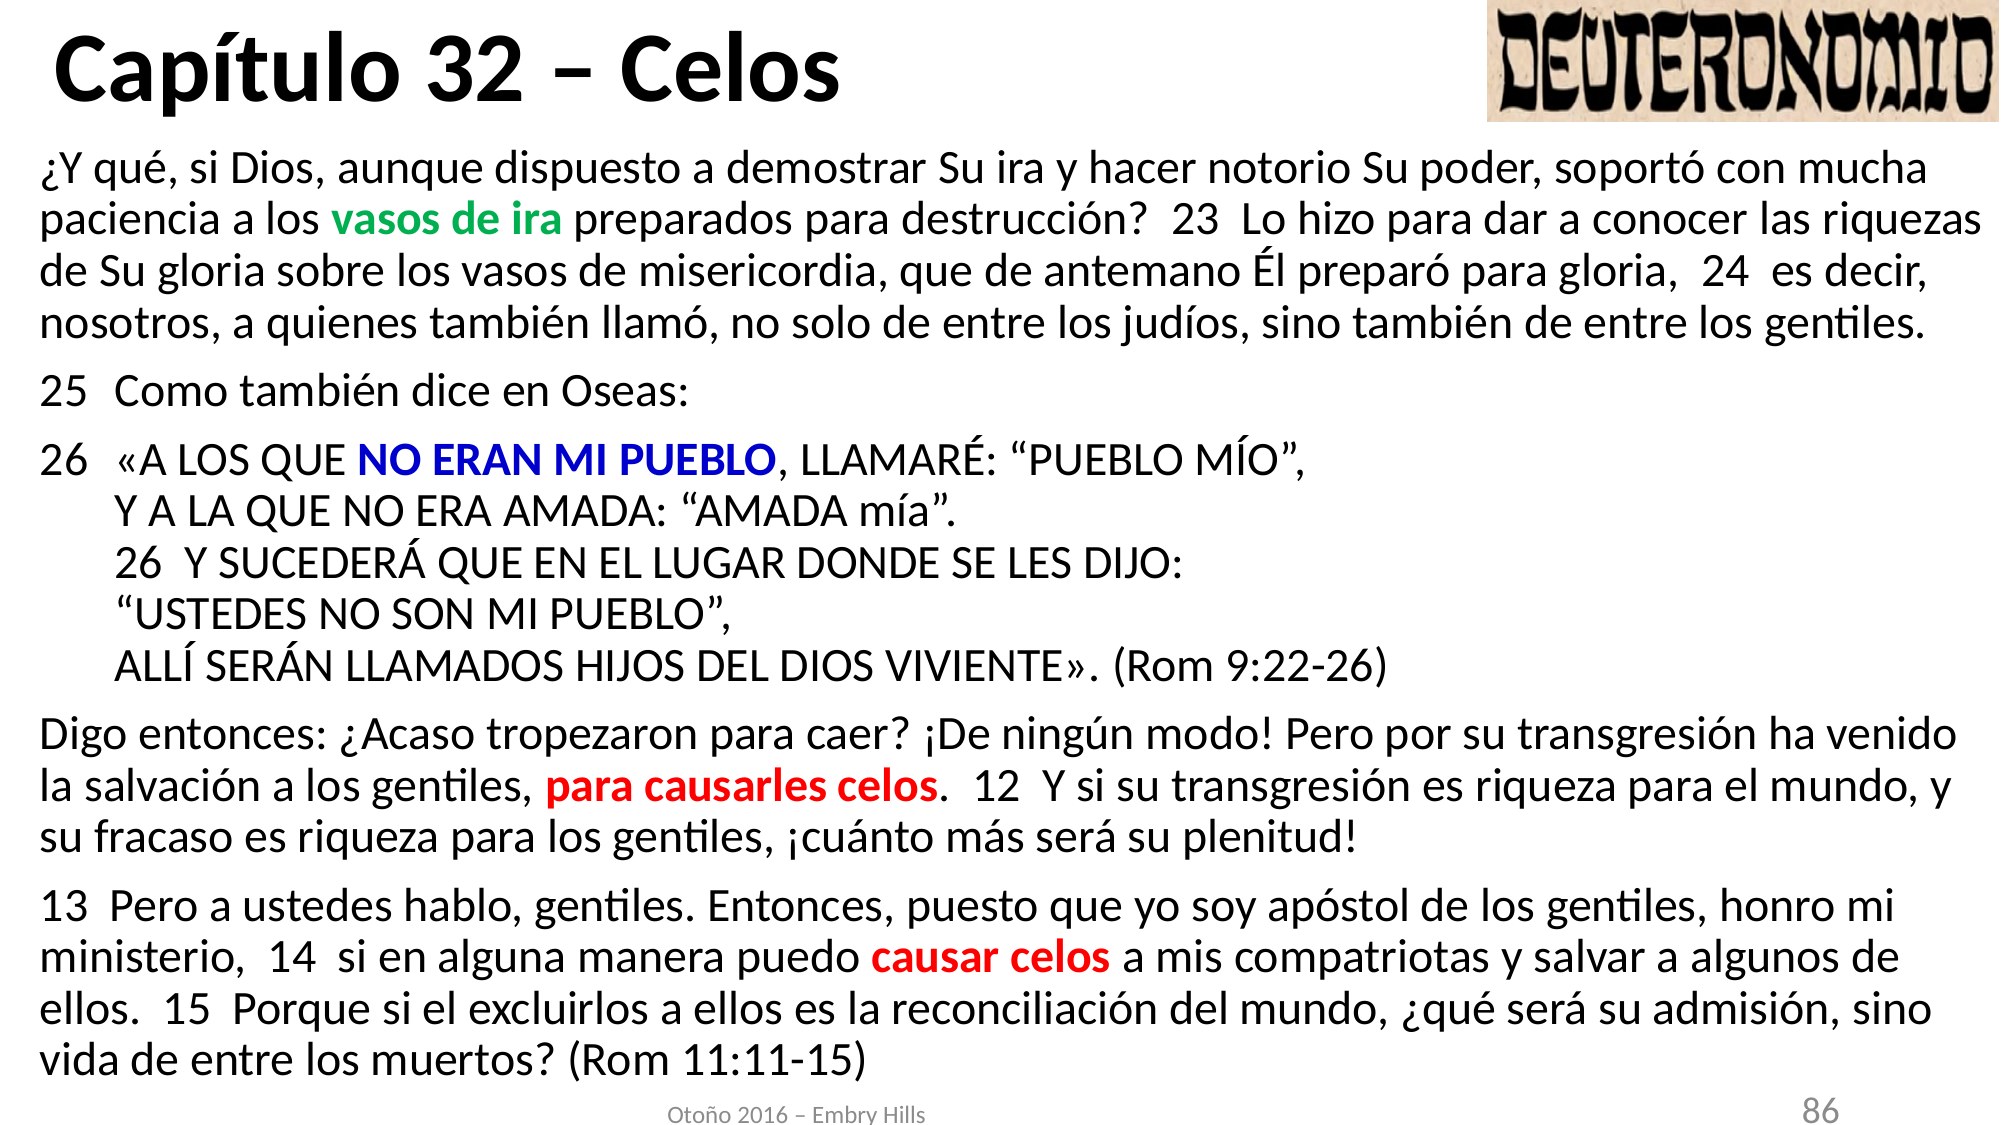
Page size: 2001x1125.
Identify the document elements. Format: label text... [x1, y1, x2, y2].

title Capítulo 32 – Celos [39, 28, 1467, 110]
picture [1487, 0, 1999, 122]
footer Otoño 2016 – Embry Hills [652, 1102, 1328, 1125]
slide_number 86 [1786, 1092, 2000, 1125]
list ¿Y qué, si Dios, aunque dispuesto a demostrar Su ira y hacer notorio Su poder, soportó con mucha paciencia a los vasos de ira preparados para destrucción? 23 Lo hizo para dar a conocer las riquezas de Su gloria sobre los vasos de misericordia, que de antemano Él preparó para gloria, 24 es decir, nosotros, a quienes también llamó, no solo de entre los judíos, sino también de entre los gentiles. Como también dice en Oseas: «A LOS QUE NO ERAN MI PUEBLO, LLAMARÉ: “PUEBLO MÍO”, Y A LA QUE NO ERA AMADA: “AMADA mía”. 26 Y SUCEDERÁ QUE EN EL LUGAR DONDE SE LES DIJO: “USTEDES NO SON MI PUEBLO”, ALLÍ SERÁN LLAMADOS HIJOS DEL DIOS VIVIENTE». (Rom 9:22-26) Digo entonces: ¿Acaso tropezaron para caer? ¡De ningún modo! Pero por su transgresión ha venido la salvación a los gentiles, para causarles celos. 12 Y si su transgresión es riqueza para el mundo, y su fracaso es riqueza para los gentiles, ¡cuánto más será su plenitud! 13 Pero a ustedes hablo, gentiles. Entonces, puesto que yo soy apóstol de los gentiles, honro mi ministerio, 14 si en alguna manera puedo causar celos a mis compatriotas y salvar a algunos de ellos. 15 Porque si el excluirlos a ellos es la reconciliación del mundo, ¿qué será su admisión, sino vida de entre los muertos? (Rom 11:11-15) [24, 134, 2000, 1100]
